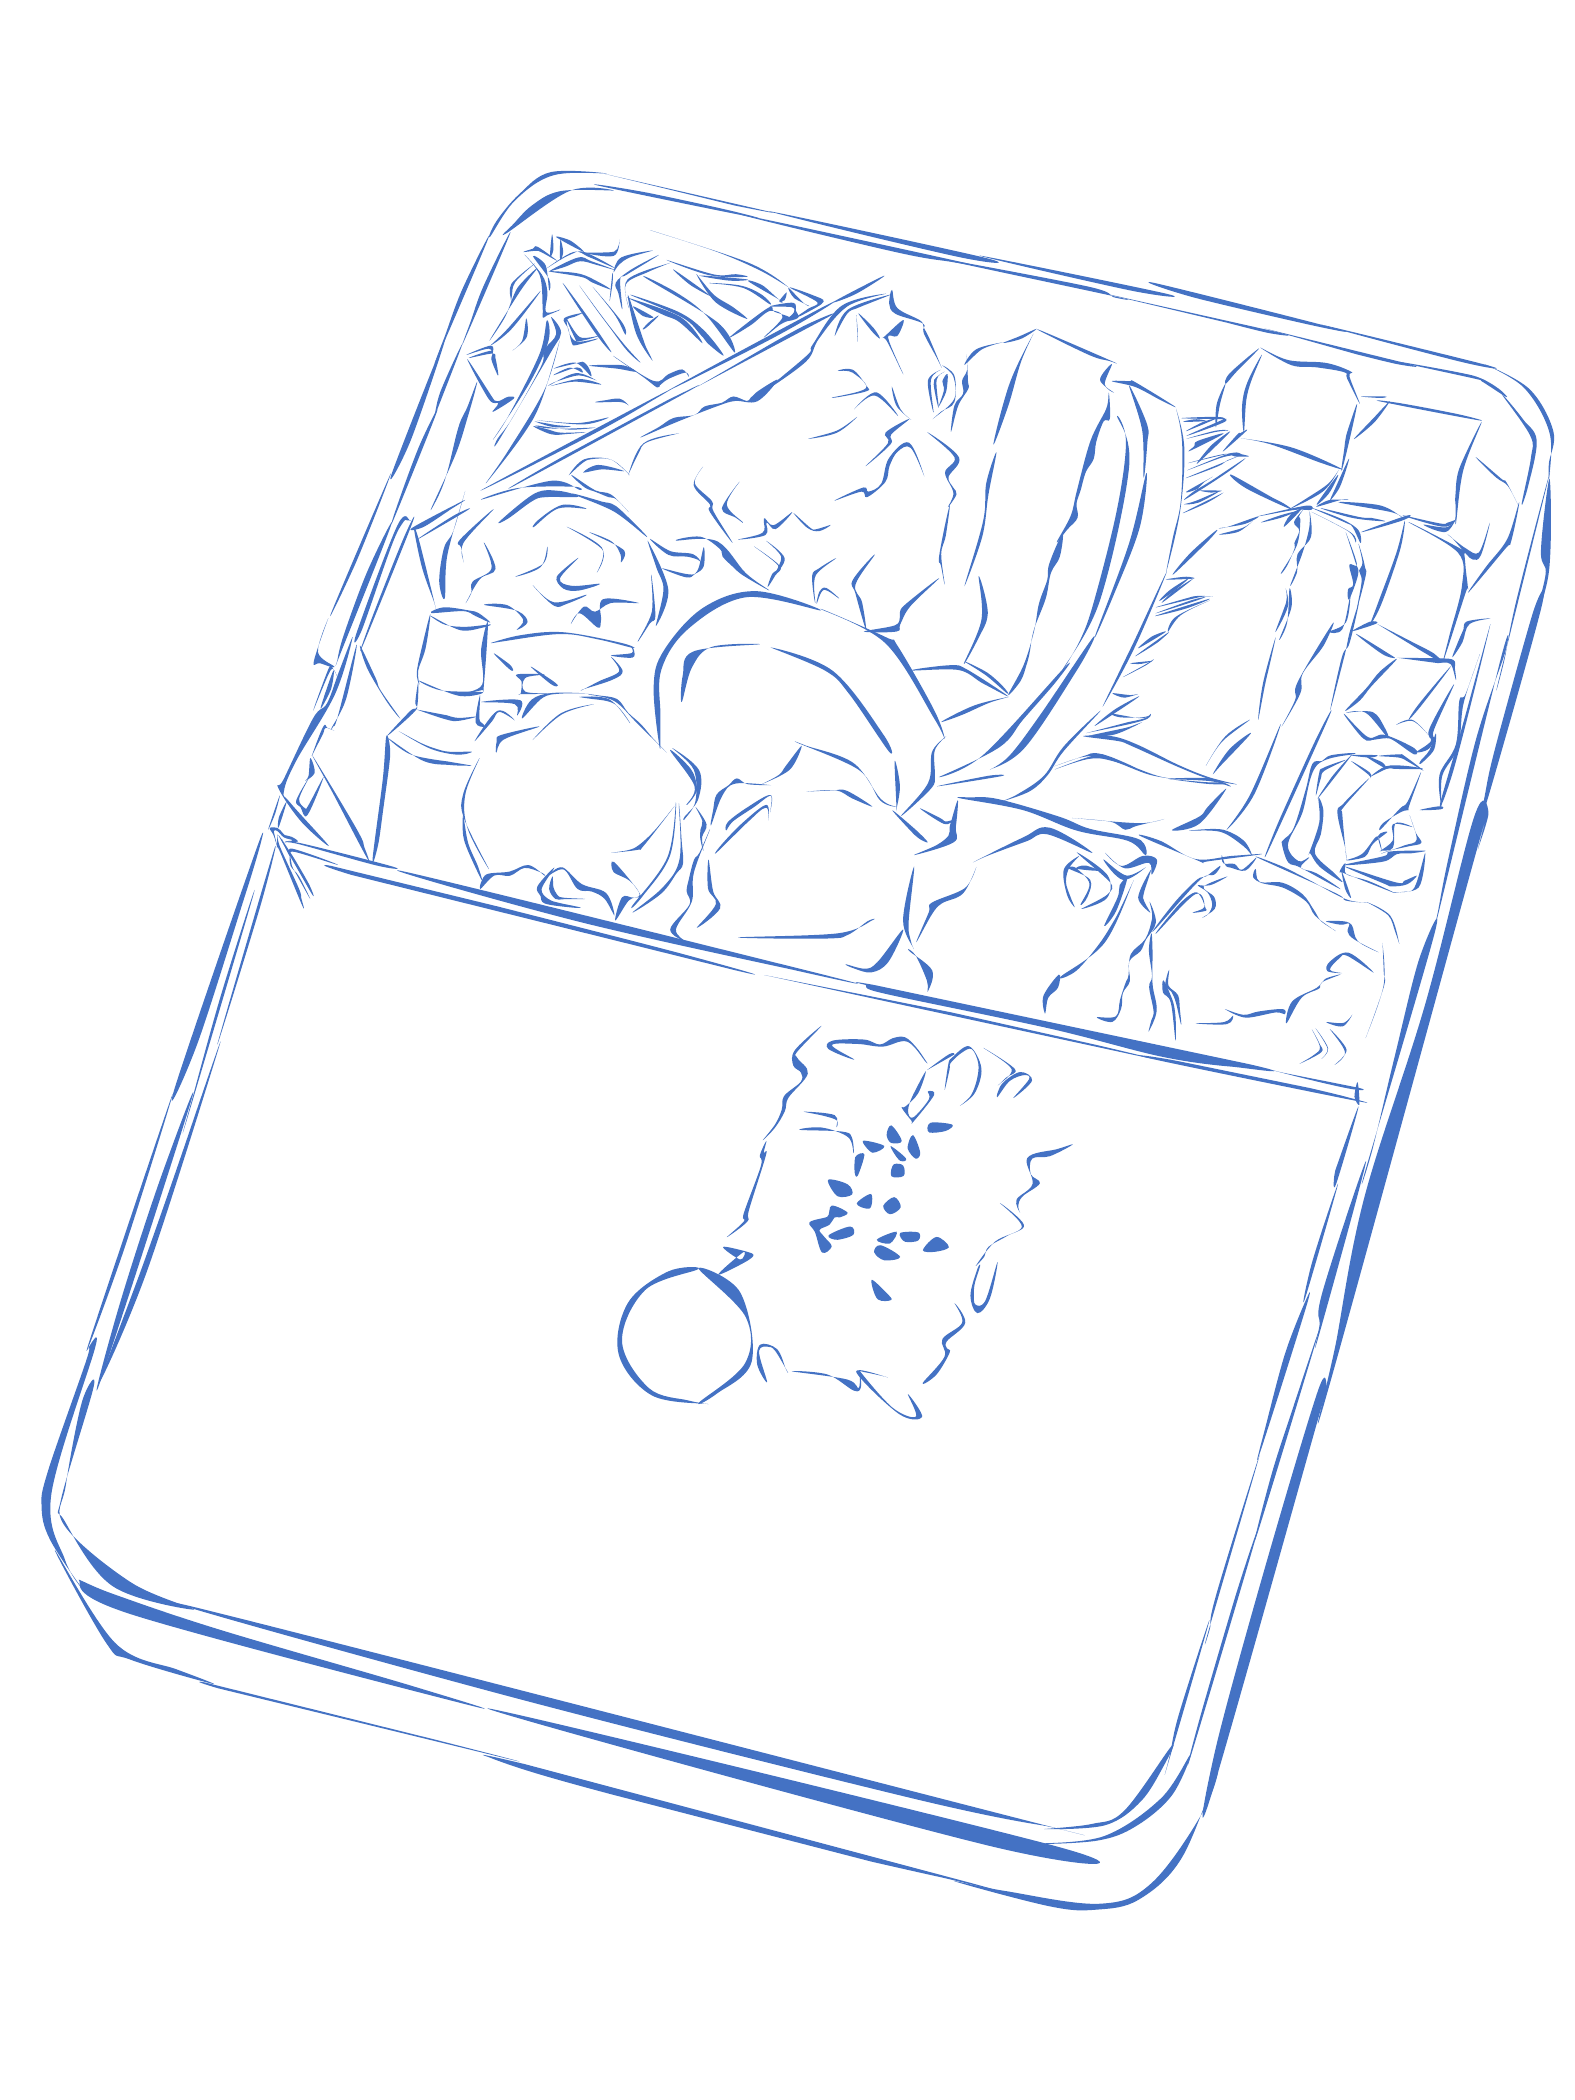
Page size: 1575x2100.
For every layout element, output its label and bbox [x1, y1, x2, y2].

picture [15, 165, 1563, 1935]
text_box [726, 1025, 1073, 1420]
